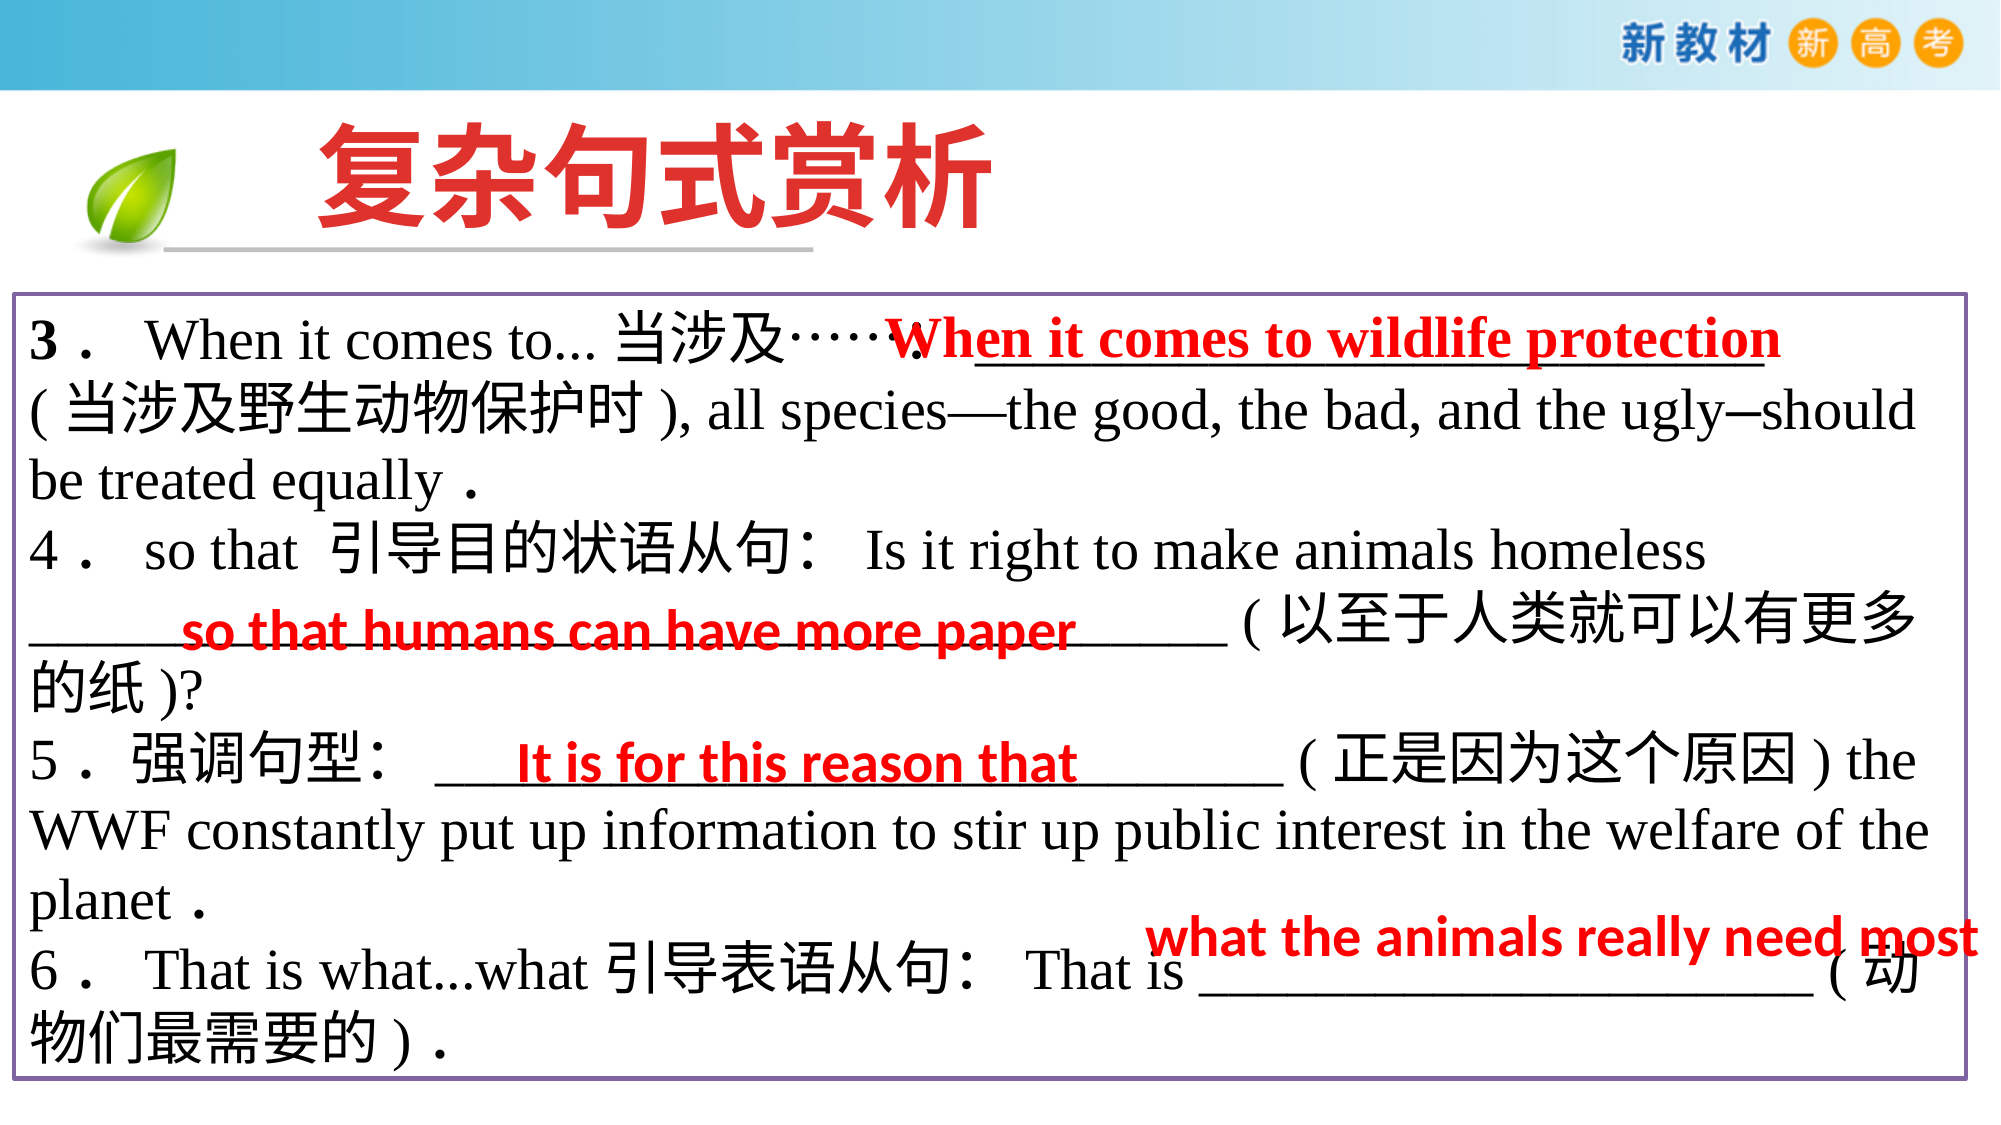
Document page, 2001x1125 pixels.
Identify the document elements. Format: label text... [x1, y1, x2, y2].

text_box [70, 137, 814, 259]
text_box what the animals really need most [1130, 890, 1995, 976]
text_box so that humans can have more paper [166, 584, 1093, 670]
text_box 复杂句式赏析 [300, 99, 1011, 249]
text_box When it comes to wildlife protection [869, 291, 1956, 377]
text_box 3．When it comes to...当涉及……：___________________________ (当涉及野生动物保护时), all species—the good, the bad, and the ugly—should be treated equally． 4．so that 引导目的状语从句：Is it right to make animals homeless _________________________________________ (以至于人类就可以有更多的纸)? 5．强调句型：_____________________________ (正是因为这个原因) the WWF constantly put up information to stir up public interest in the welfare of the planet． 6．That is what...what引导表语从句：That is _____________________ (动物们最需要的)． [12, 292, 1968, 1081]
text_box It is for this reason that [502, 716, 1094, 802]
picture [0, 0, 2001, 1125]
